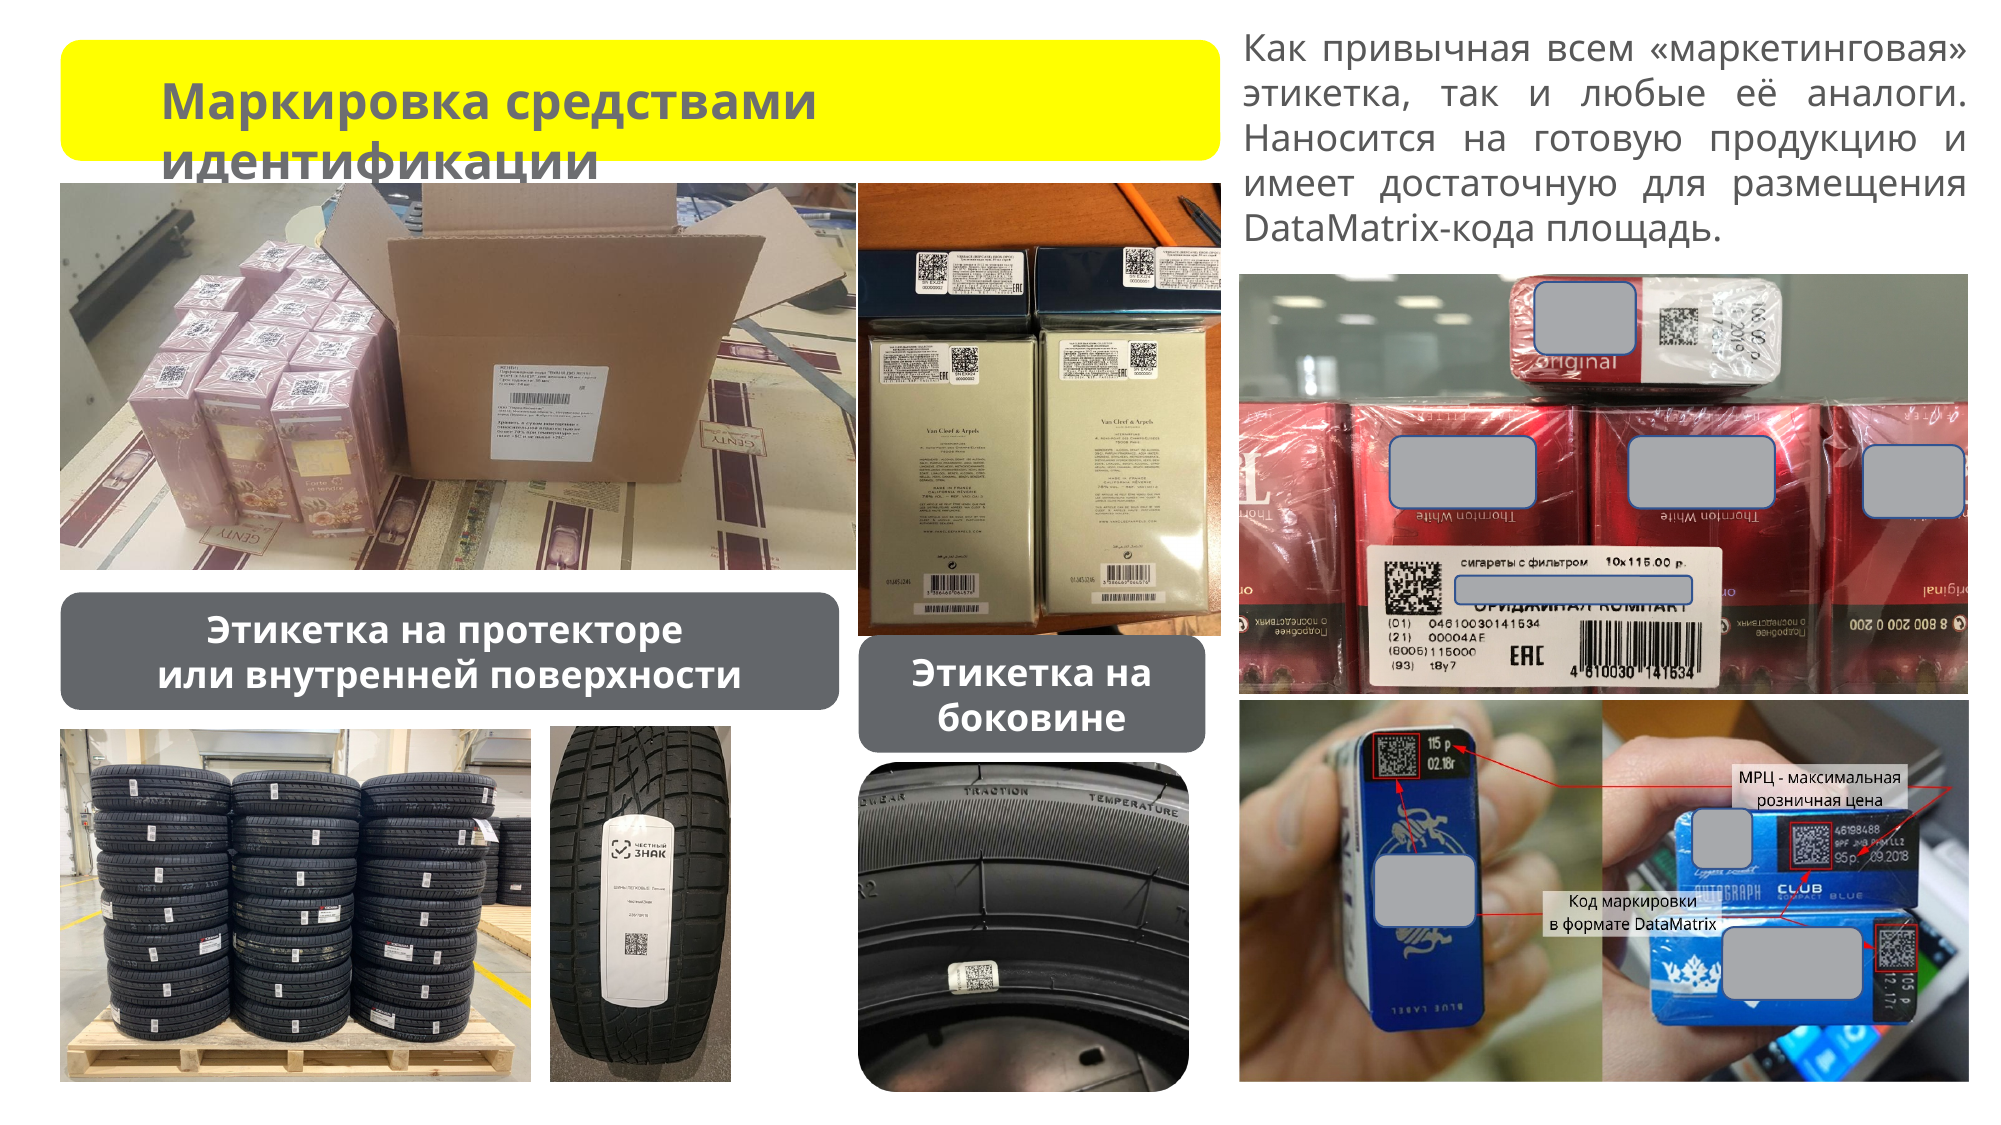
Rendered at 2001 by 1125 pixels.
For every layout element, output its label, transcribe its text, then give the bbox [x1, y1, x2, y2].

picture [1239, 700, 1969, 1082]
text_box [59, 38, 1222, 162]
picture [858, 762, 1189, 1092]
text_box Этикетка на протекторе или внутренней поверхности [59, 591, 841, 711]
picture [60, 729, 531, 1082]
picture [549, 726, 731, 1082]
picture [60, 183, 856, 570]
text_box Как привычная всем «маркетинговая» этикетка, так и любые её аналоги. Наносится на готовую продукцию и имеет достаточную для размещения DataMatrix-кода площадь. [1228, 17, 1983, 257]
text_box Этикетка на боковине [857, 636, 1207, 754]
picture [858, 183, 1221, 636]
picture [1239, 274, 1969, 694]
text_box Маркировка средствами идентификации [145, 62, 1209, 198]
